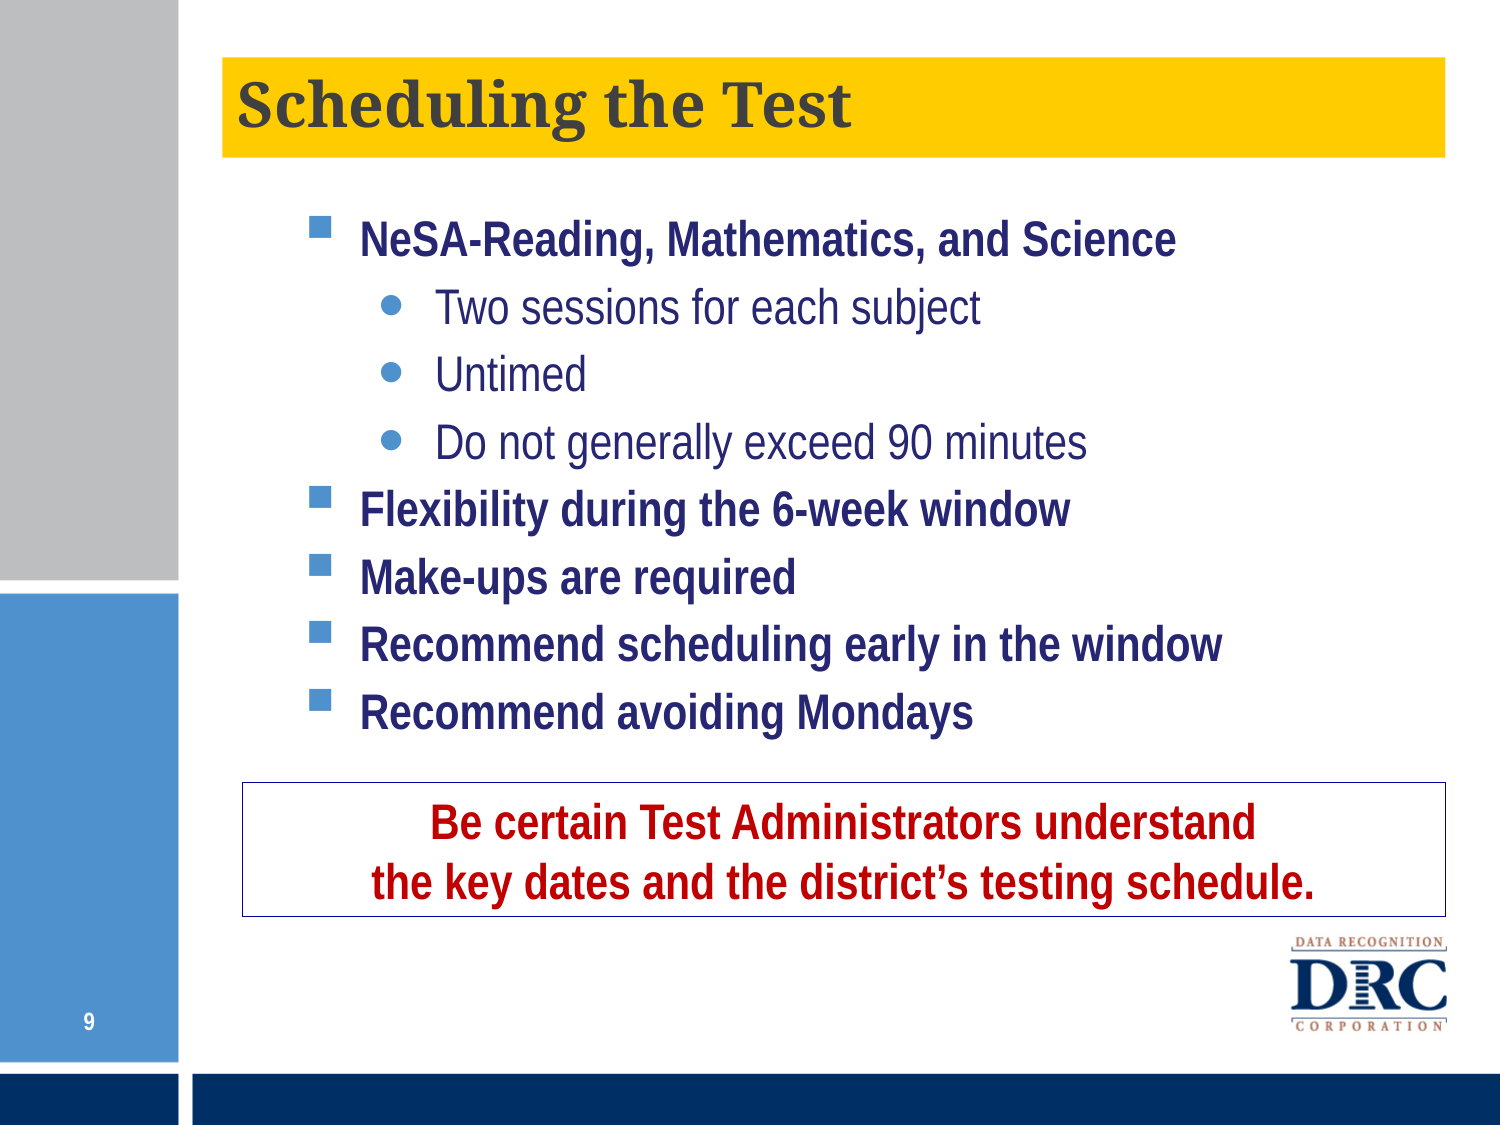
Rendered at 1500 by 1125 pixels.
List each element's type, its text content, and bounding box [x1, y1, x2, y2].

title Scheduling the Test [222, 57, 1446, 158]
slide_number 9 [35, 998, 144, 1043]
text_box NeSA-Reading, Mathematics, and Science Two sessions for each subject Untimed Do not generally exceed 90 minutes Flexibility during the 6-week window Make-ups are required Recommend scheduling early in the window Recommend avoiding Mondays [176, 199, 1411, 747]
picture [0, 0, 1500, 1125]
text_box Be certain Test Administrators understand the key dates and the district’s testing schedule. [242, 782, 1446, 917]
